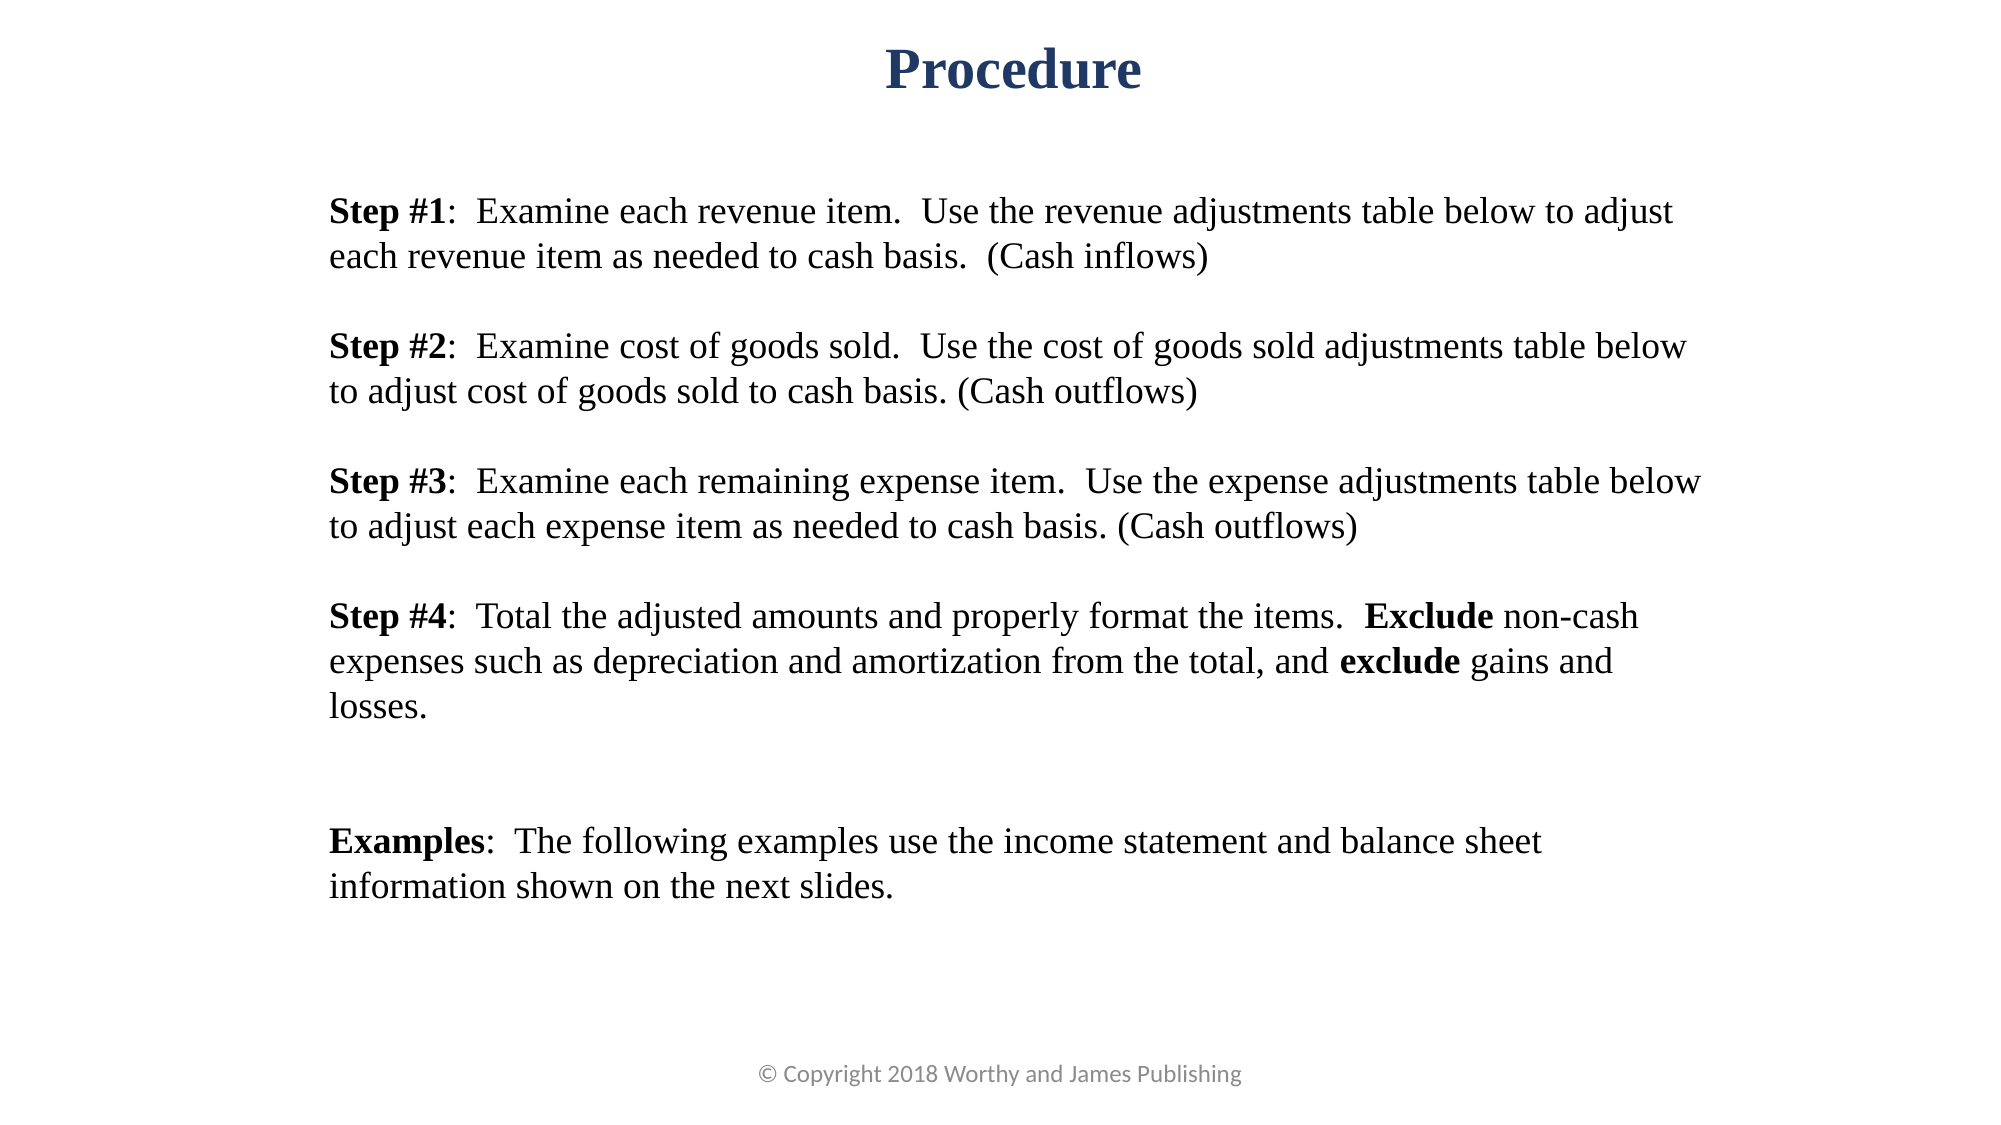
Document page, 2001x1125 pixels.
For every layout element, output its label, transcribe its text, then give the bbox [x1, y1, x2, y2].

text_box Procedure [824, 22, 1176, 108]
text_box Step #1: Examine each revenue item. Use the revenue adjustments table below to adjust each revenue item as needed to cash basis. (Cash inflows) Step #2: Examine cost of goods sold. Use the cost of goods sold adjustments table below to adjust cost of goods sold to cash basis. (Cash outflows) Step #3: Examine each remaining expense item. Use the expense adjustments table below to adjust each expense item as needed to cash basis. (Cash outflows) Step #4: Total the adjusted amounts and properly format the items. Exclude non-cash expenses such as depreciation and amortization from the total, and exclude gains and losses. Examples: The following examples use the income statement and balance sheet information shown on the next slides. [314, 178, 1719, 1003]
footer © Copyright 2018 Worthy and James Publishing [662, 1042, 1338, 1103]
